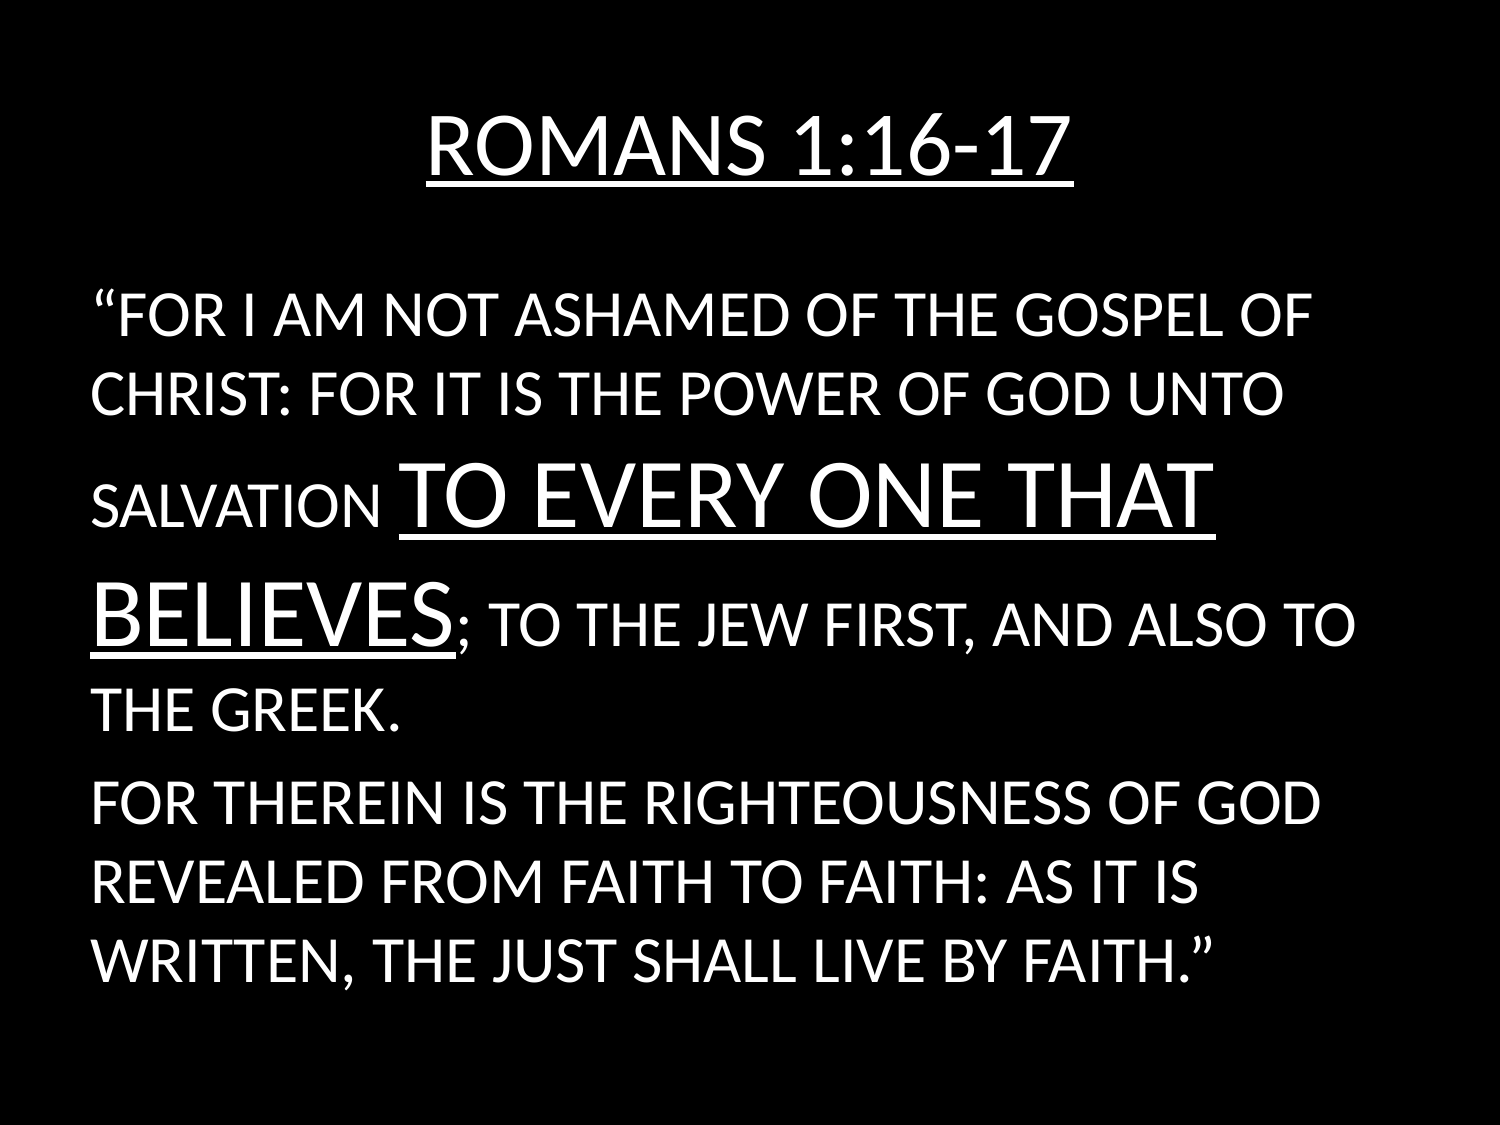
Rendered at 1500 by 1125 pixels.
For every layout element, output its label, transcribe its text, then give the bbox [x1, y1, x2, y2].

list “FOR I AM NOT ASHAMED OF THE GOSPEL OF CHRIST: FOR IT IS THE POWER OF GOD UNTO SALVATION TO EVERY ONE THAT BELIEVES; TO THE JEW FIRST, AND ALSO TO THE GREEK. FOR THEREIN IS THE RIGHTEOUSNESS OF GOD REVEALED FROM FAITH TO FAITH: AS IT IS WRITTEN, THE JUST SHALL LIVE BY FAITH.” [75, 262, 1425, 1005]
title ROMANS 1:16-17 [75, 45, 1425, 233]
